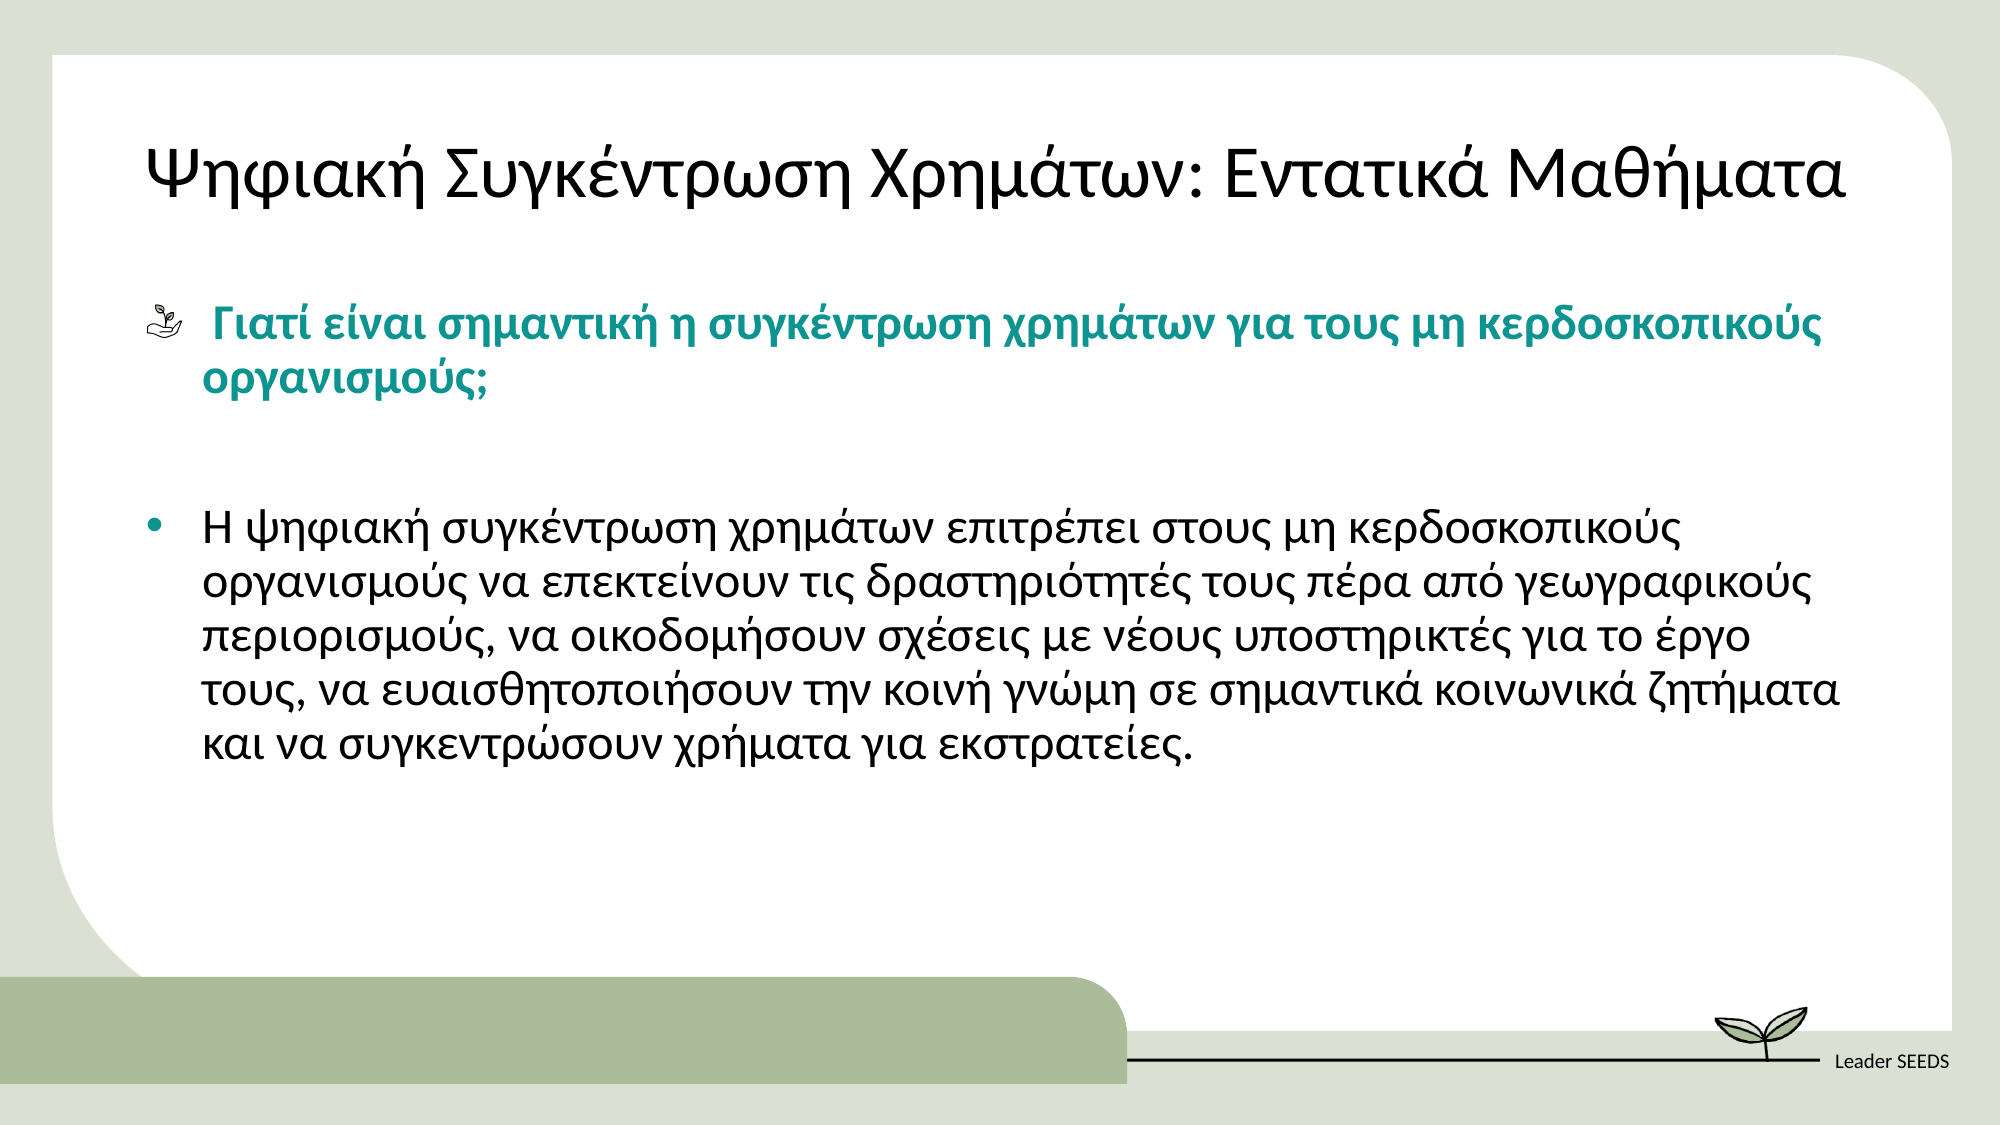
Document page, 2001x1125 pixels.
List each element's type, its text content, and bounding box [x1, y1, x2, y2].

picture [145, 303, 184, 339]
list Γιατί είναι σημαντική η συγκέντρωση χρημάτων για τους μη κερδοσκοπικούς οργανισμούς; H ψηφιακή συγκέντρωση χρημάτων επιτρέπει στους μη κερδοσκοπικούς οργανισμούς να επεκτείνουν τις δραστηριότητές τους πέρα από γεωγραφικούς περιορισμούς, να οικοδομήσουν σχέσεις με νέους υποστηρικτές για το έργο τους, να ευαισθητοποιήσουν την κοινή γνώμη σε σημαντικά κοινωνικά ζητήματα και να συγκεντρώσουν χρήματα για εκστρατείες. [130, 289, 1869, 968]
list Ψηφιακή Συγκέντρωση Χρημάτων: Εντατικά Μαθήματα [130, 124, 1869, 257]
